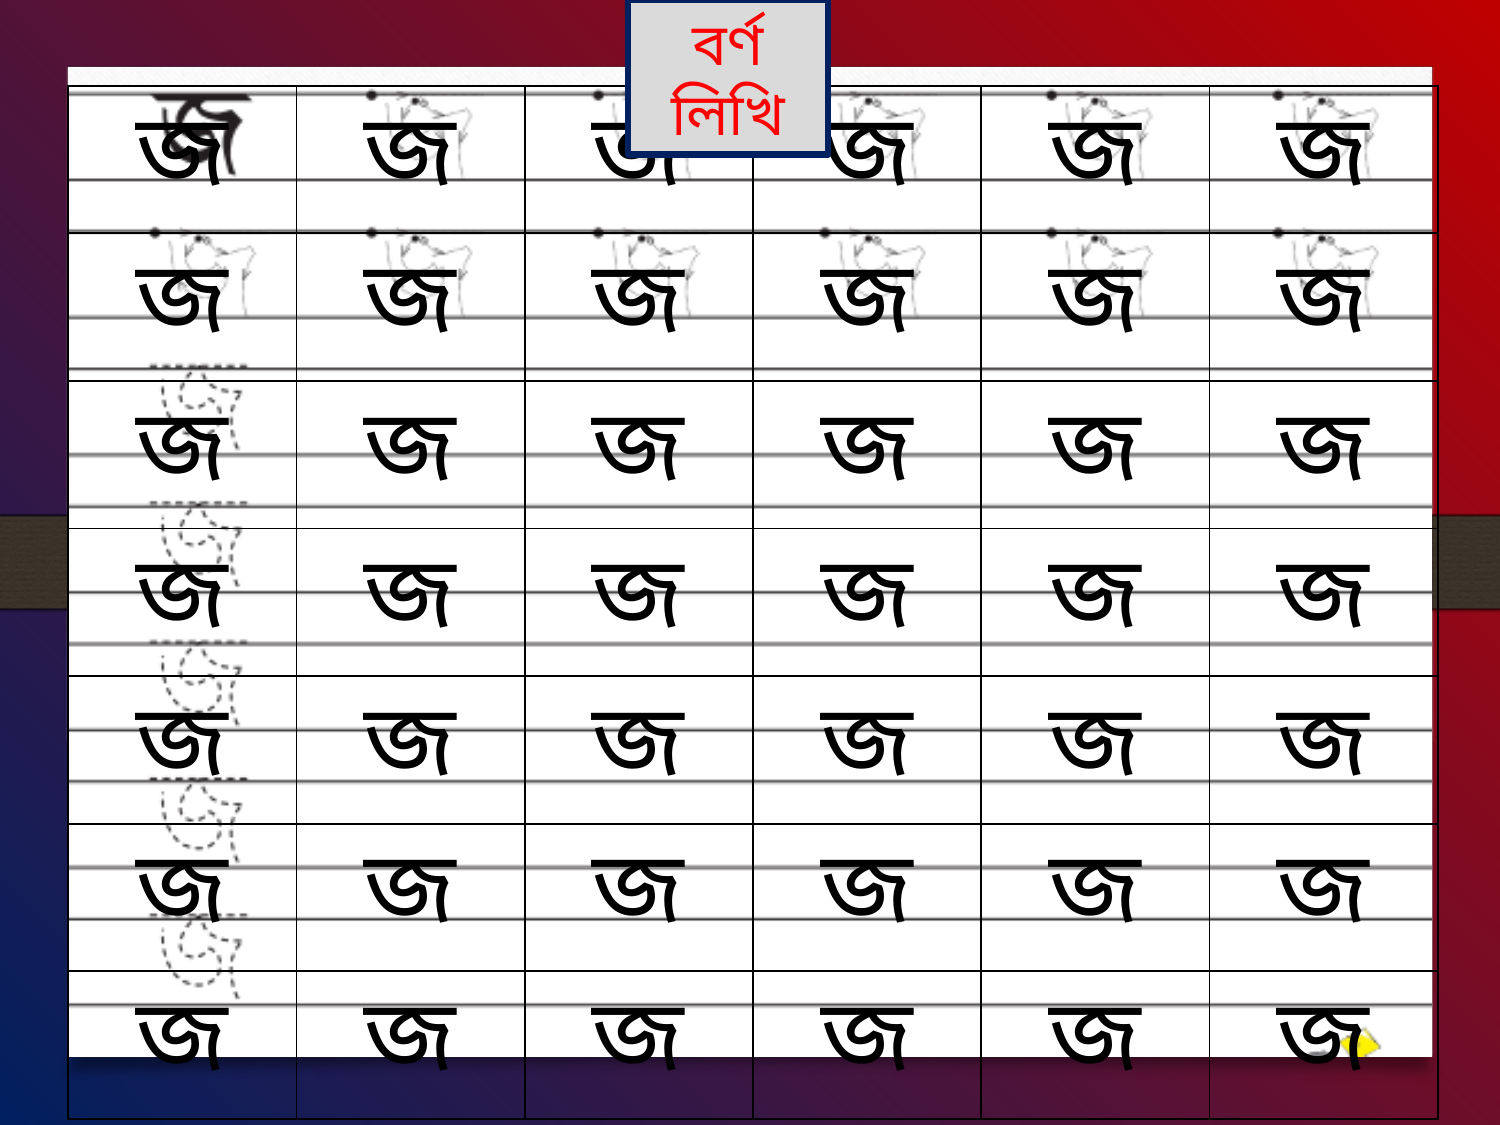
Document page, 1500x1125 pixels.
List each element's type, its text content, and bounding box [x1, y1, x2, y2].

table_cell জ [754, 1057, 980, 1118]
table_cell জ [1432, 529, 1437, 675]
table_cell জ [1432, 382, 1437, 528]
table_cell জ [1432, 234, 1437, 380]
table_cell জ [982, 1057, 1209, 1118]
text_box বর্ণ লিখি [627, 0, 829, 85]
table_cell জ [297, 1057, 524, 1118]
table_cell জ [1432, 825, 1437, 970]
table_cell জ [1432, 677, 1437, 823]
table_cell জ [1210, 972, 1437, 1118]
table_header জ [1432, 87, 1437, 232]
table_cell জ [526, 1057, 752, 1118]
picture [0, 0, 1500, 1125]
table_cell জ [69, 1057, 296, 1118]
